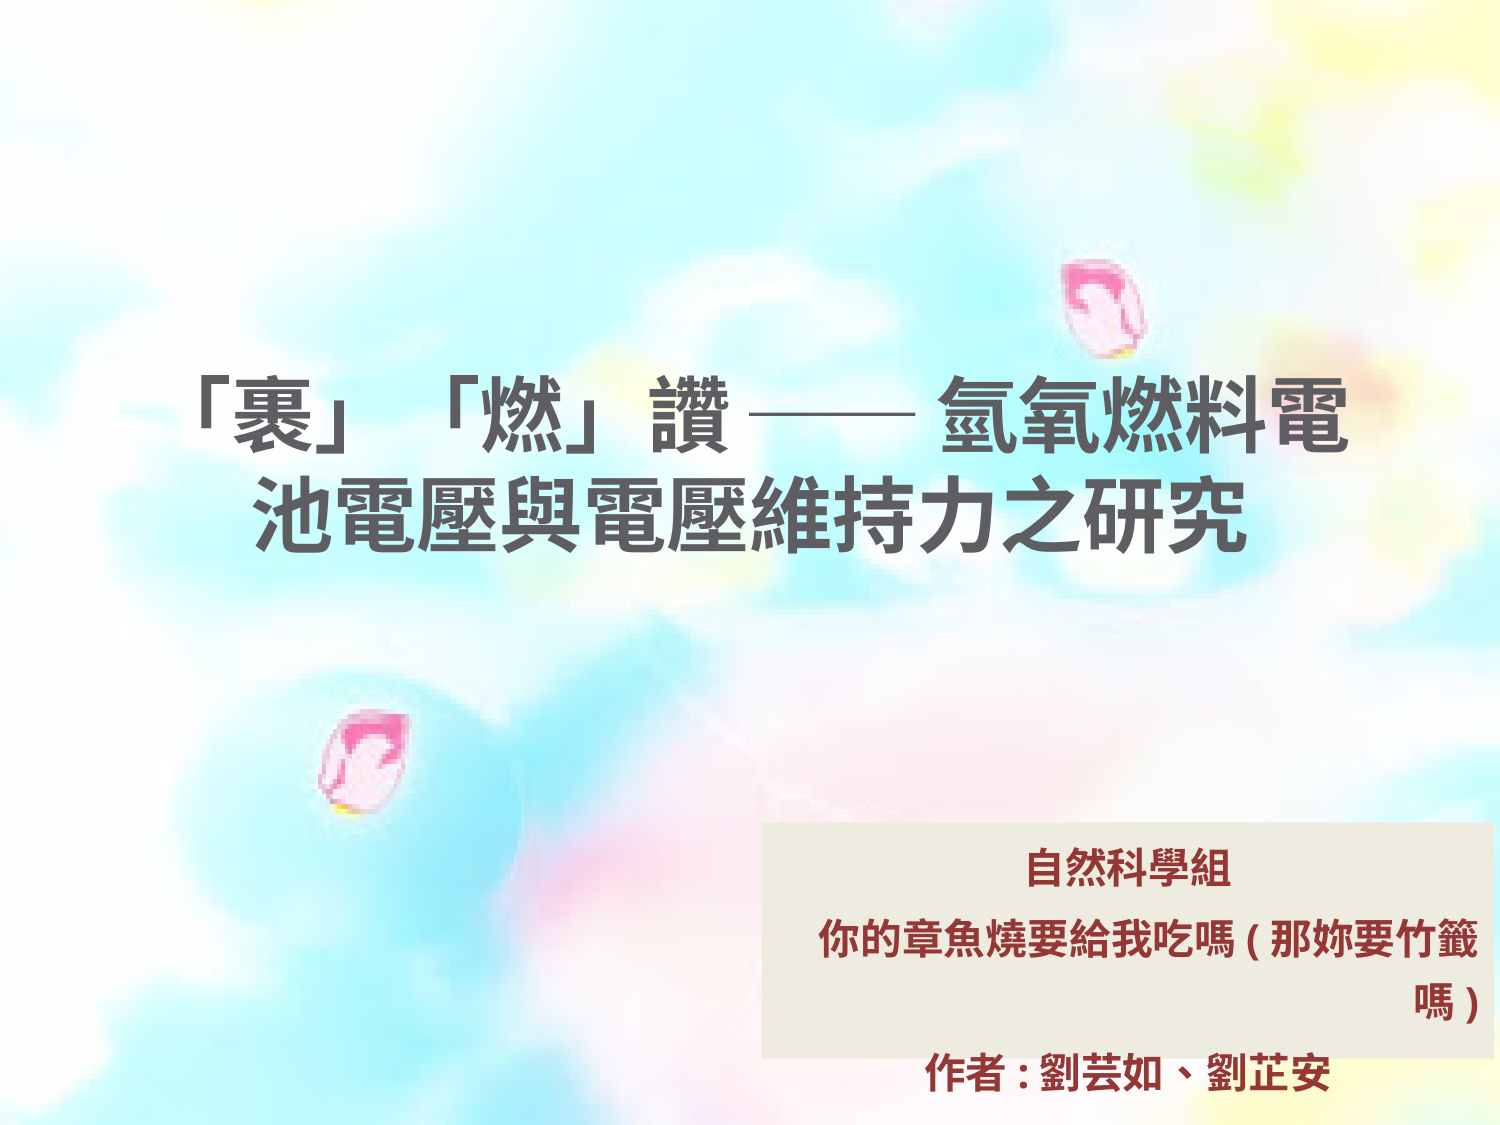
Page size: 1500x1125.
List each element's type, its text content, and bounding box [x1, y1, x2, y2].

title 「裹」「燃」讚 ── 氫氧燃料電池電壓與電壓維持力之研究 [112, 392, 1388, 634]
picture [0, 0, 1500, 1125]
subtitle 自然科學組 你的章魚燒要給我吃嗎(那妳要竹籤嗎) 作者:劉芸如、劉芷安 [761, 822, 1495, 1059]
